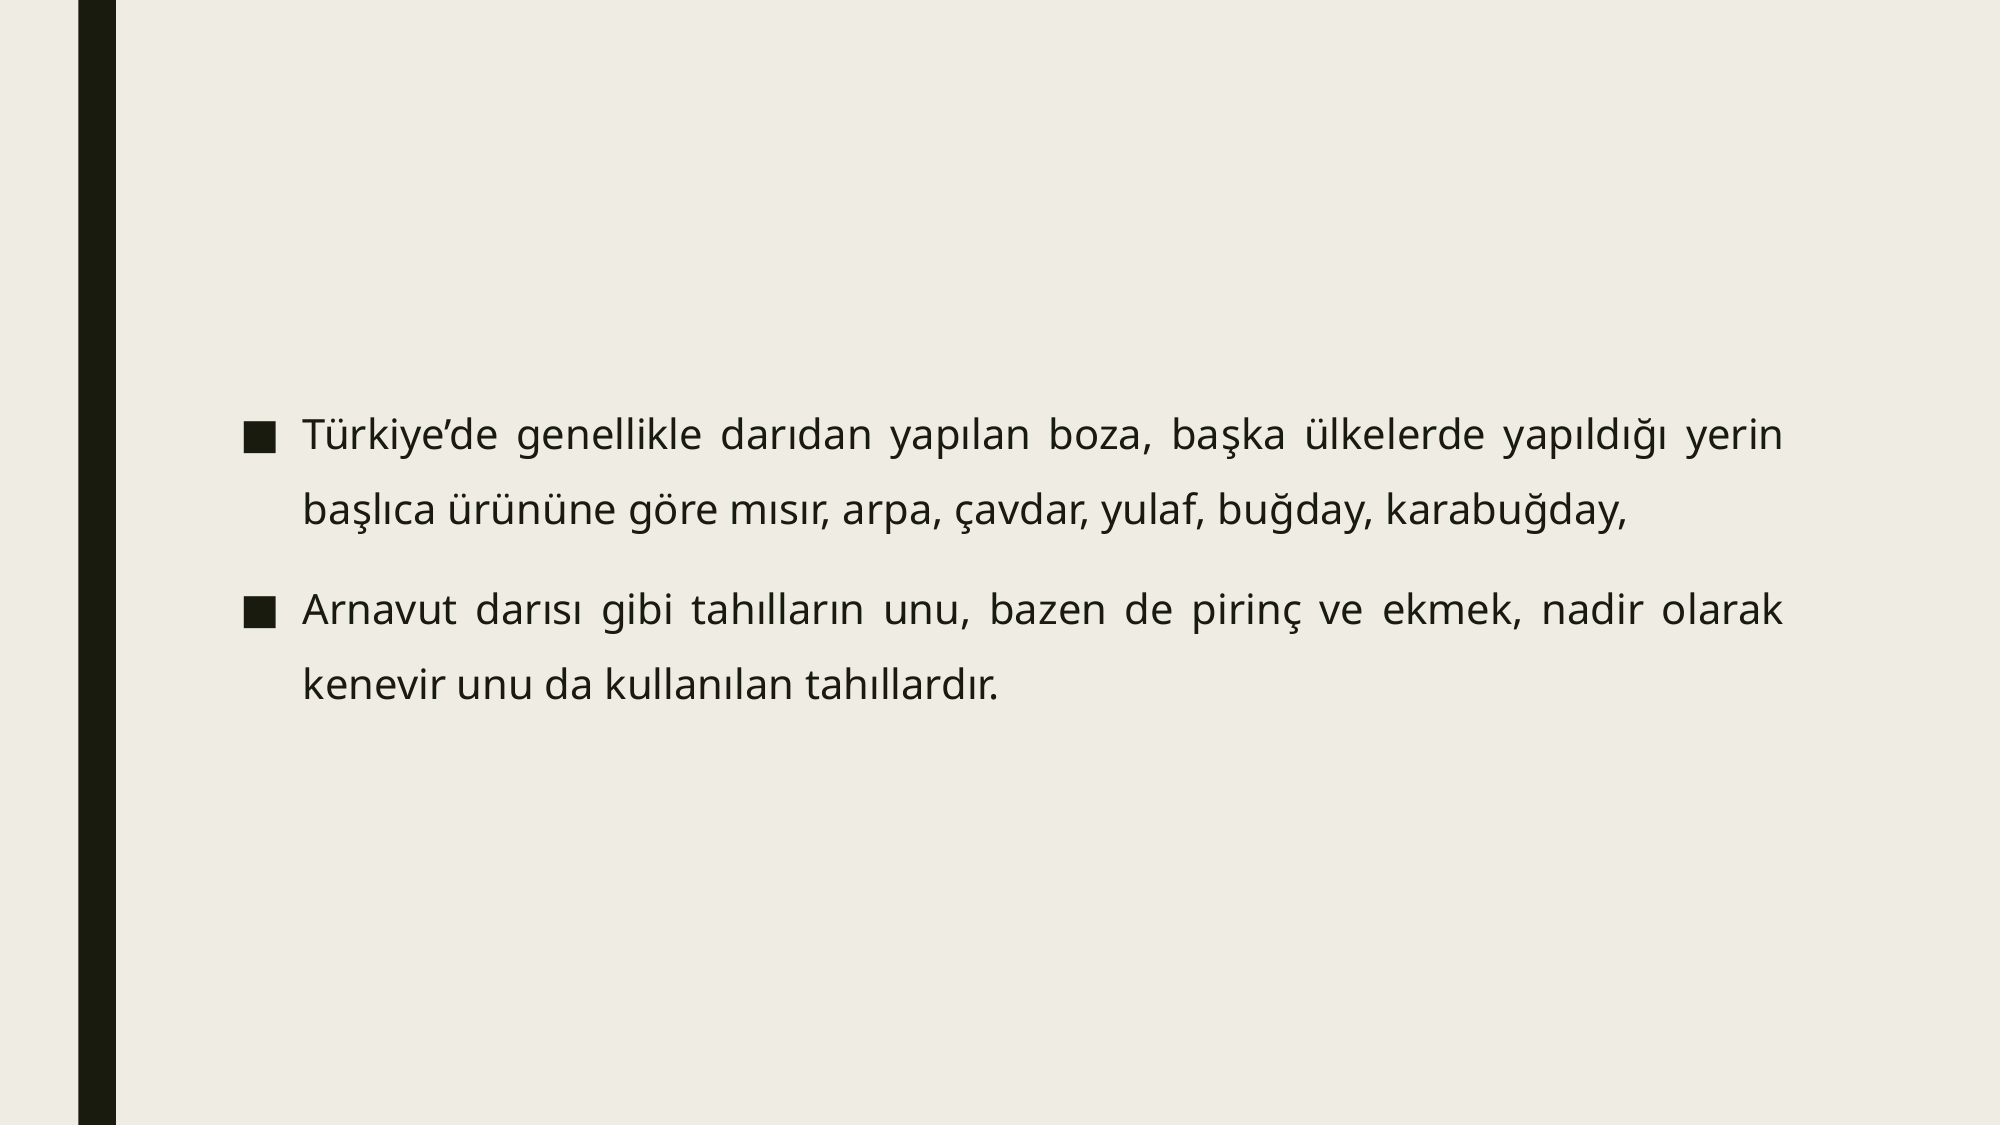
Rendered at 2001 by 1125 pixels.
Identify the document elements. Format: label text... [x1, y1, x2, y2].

list Türkiye’de genellikle darıdan yapılan boza, başka ülkelerde yapıldığı yerin başlıca ürününe göre mısır, arpa, çavdar, yulaf, buğday, karabuğday, Arnavut darısı gibi tahılların unu, bazen de pirinç ve ekmek, nadir olarak kenevir unu da kullanılan tahıllardır. [225, 375, 1800, 963]
